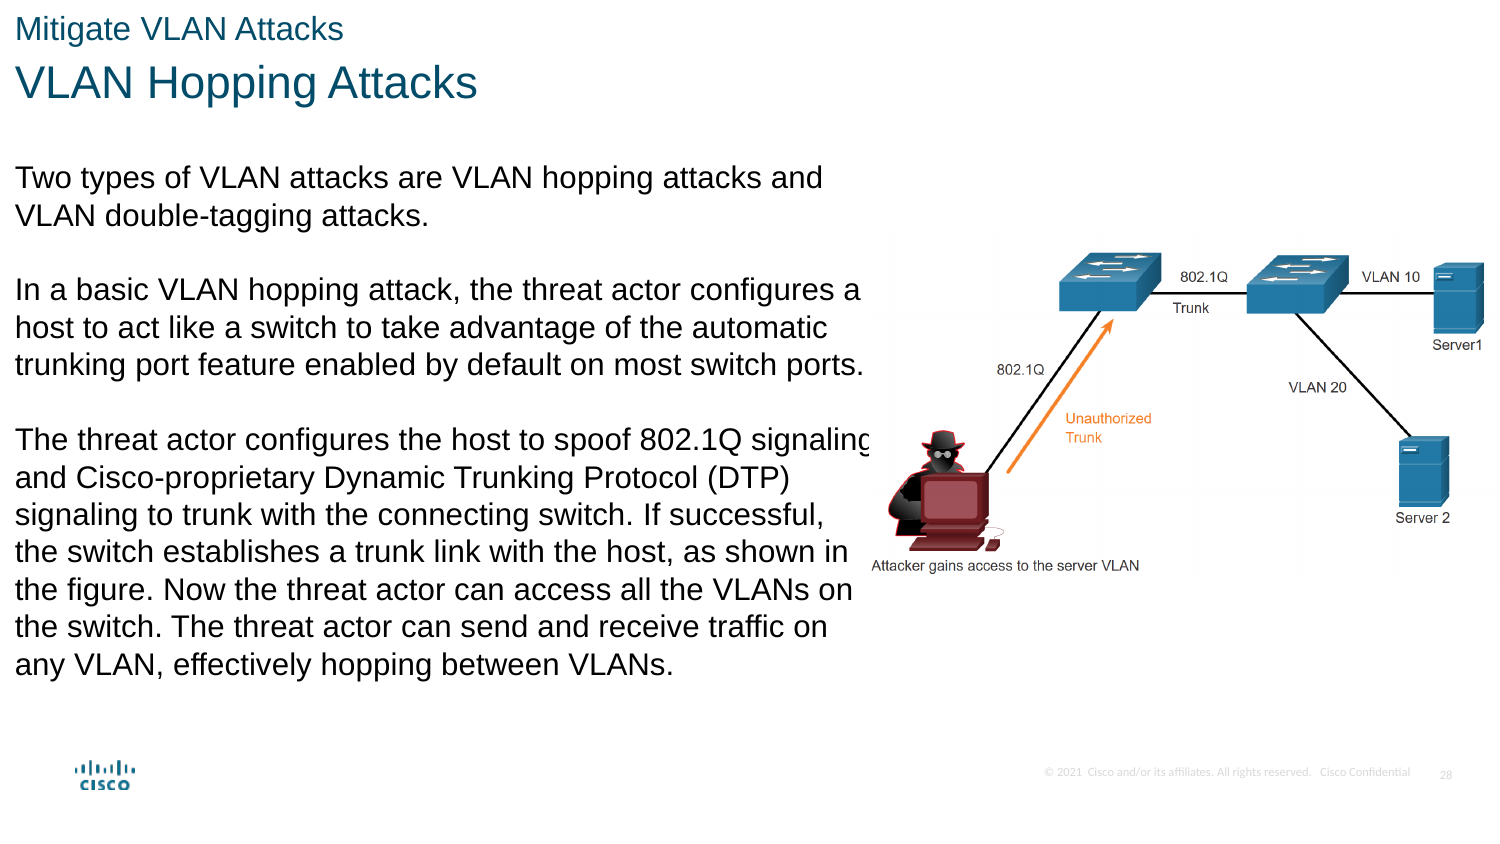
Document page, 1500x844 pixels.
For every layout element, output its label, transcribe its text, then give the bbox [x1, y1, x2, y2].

list Mitigate VLAN Attacks [0, 0, 1500, 45]
text_box Two types of VLAN attacks are VLAN hopping attacks and VLAN double-tagging attacks. In a basic VLAN hopping attack, the threat actor configures a host to act like a switch to take advantage of the automatic trunking port feature enabled by default on most switch ports. The threat actor configures the host to spoof 802.1Q signaling and Cisco-proprietary Dynamic Trunking Protocol (DTP) signaling to trunk with the connecting switch. If successful, the switch establishes a trunk link with the host, as shown in the figure. Now the threat actor can access all the VLANs on the switch. The threat actor can send and receive traffic on any VLAN, effectively hopping between VLANs. [0, 149, 902, 572]
slide_number 28 [1425, 759, 1500, 797]
list VLAN Hopping Attacks [0, 45, 1500, 195]
picture [869, 226, 1500, 582]
picture [75, 759, 135, 790]
